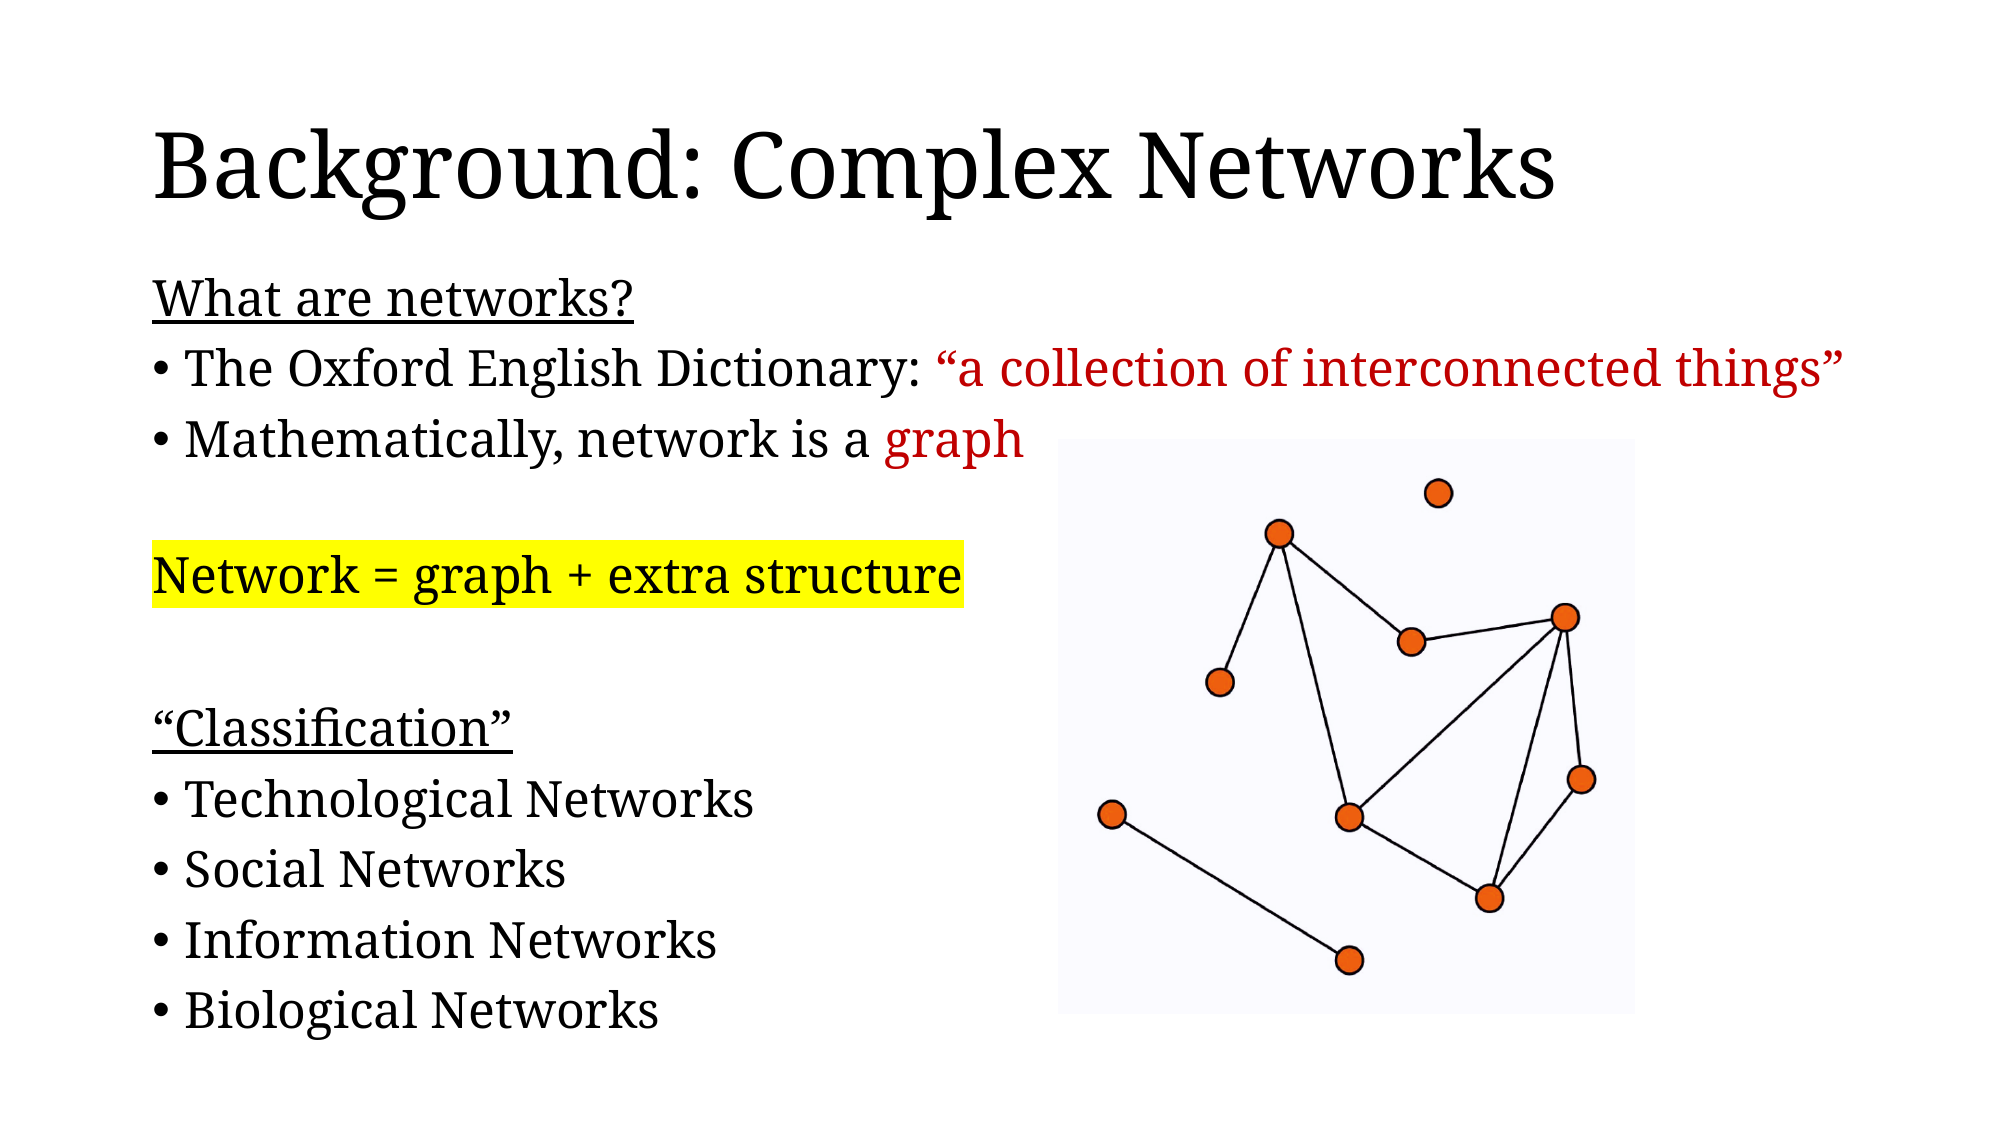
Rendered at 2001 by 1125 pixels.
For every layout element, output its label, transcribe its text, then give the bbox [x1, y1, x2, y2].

picture [1058, 439, 1635, 1014]
title Background: Complex Networks [137, 59, 1863, 265]
list What are networks? The Oxford English Dictionary: “a collection of interconnected things” Mathematically, network is a graph Network = graph + extra structure “Classification” Technological Networks Social Networks Information Networks Biological Networks [137, 265, 1863, 1056]
